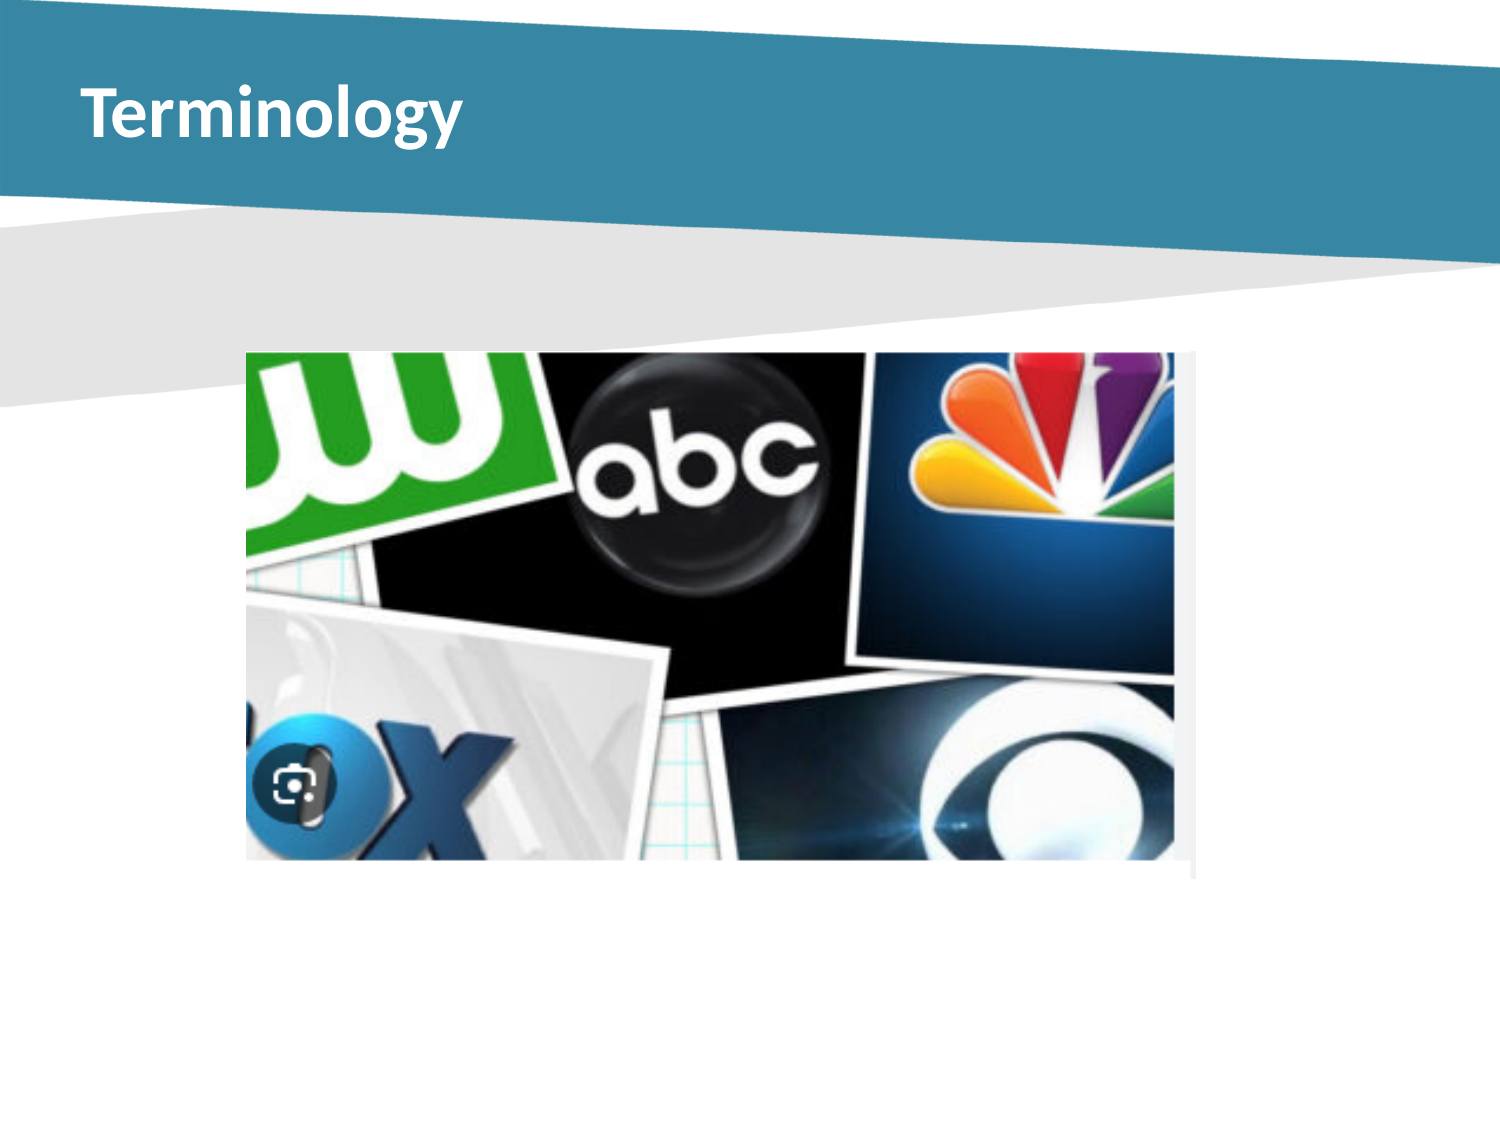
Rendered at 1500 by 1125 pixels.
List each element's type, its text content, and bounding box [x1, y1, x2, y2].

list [245, 351, 1196, 880]
title Terminology [64, 41, 1322, 173]
picture [0, 0, 1500, 1125]
